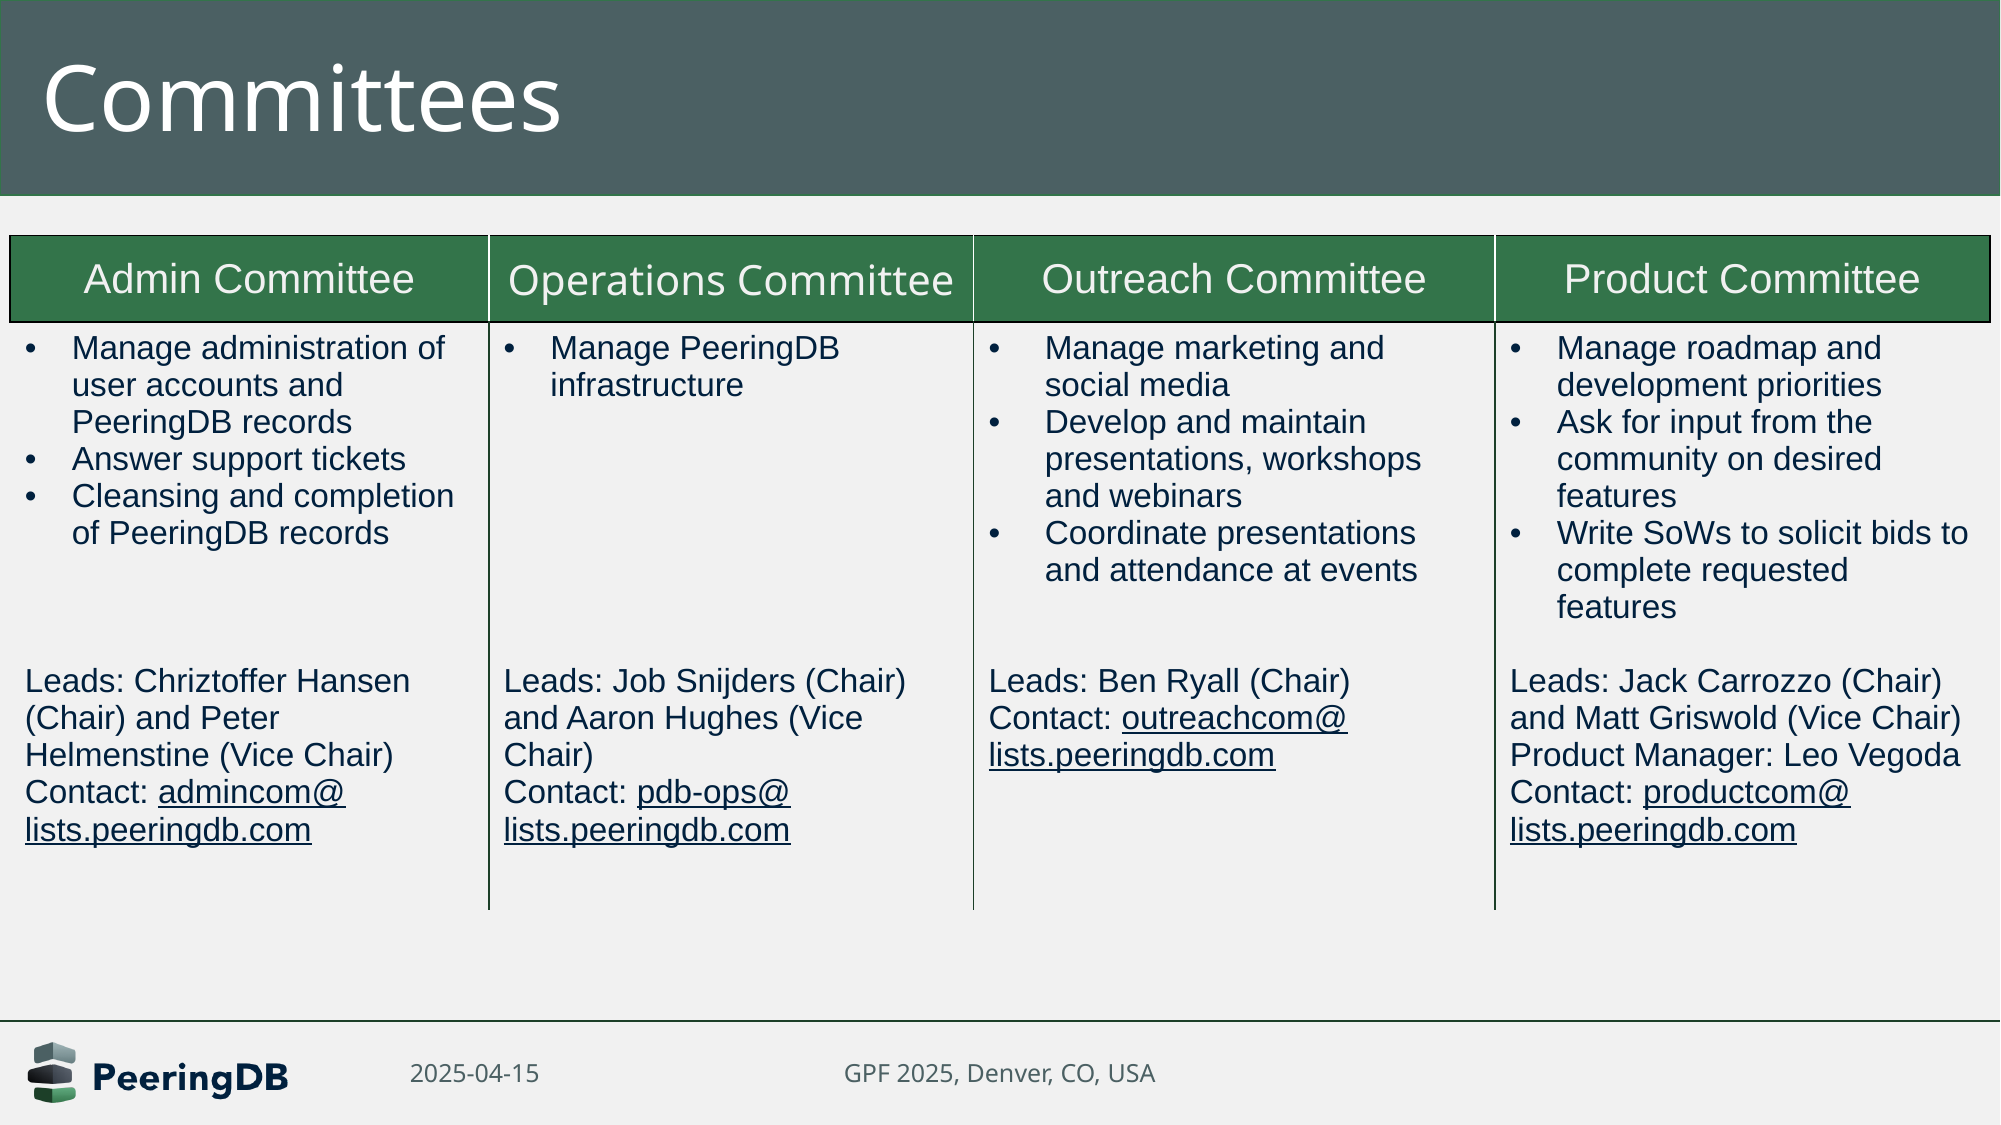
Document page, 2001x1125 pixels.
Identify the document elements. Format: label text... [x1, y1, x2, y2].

picture [27, 1042, 288, 1103]
title Committees [26, 15, 1974, 180]
table_header Operations Committee [490, 236, 973, 321]
table_header Admin Committee [11, 236, 488, 321]
table_cell Manage PeeringDB infrastructure Leads: Job Snijders (Chair) and Aaron Hughes (Vice Chair) Contact: pdb-ops@ lists.peeringdb.com [490, 323, 973, 910]
table_cell Manage administration of user accounts and PeeringDB records Answer support tickets Cleansing and completion of PeeringDB records Leads: Chriztoffer Hansen (Chair) and Peter Helmenstine (Vice Chair) Contact: admincom@ lists.peeringdb.com [10, 323, 488, 910]
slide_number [362, 1042, 588, 1103]
footer GPF 2025, Denver, CO, USA [662, 1042, 1338, 1103]
table_cell Manage roadmap and development priorities Ask for input from the community on desired features Write SoWs to solicit bids to complete requested features Leads: Jack Carrozzo (Chair) and Matt Griswold (Vice Chair) Product Manager: Leo Vegoda Contact: productcom@ lists.peeringdb.com [1496, 323, 1990, 910]
table_header Outreach Committee [974, 236, 1494, 321]
table_cell Manage marketing and social media Develop and maintain presentations, workshops and webinars Coordinate presentations and attendance at events Leads: Ben Ryall (Chair) Contact: outreachcom@ lists.peeringdb.com [974, 323, 1494, 910]
table_header Product Committee [1496, 236, 1989, 321]
